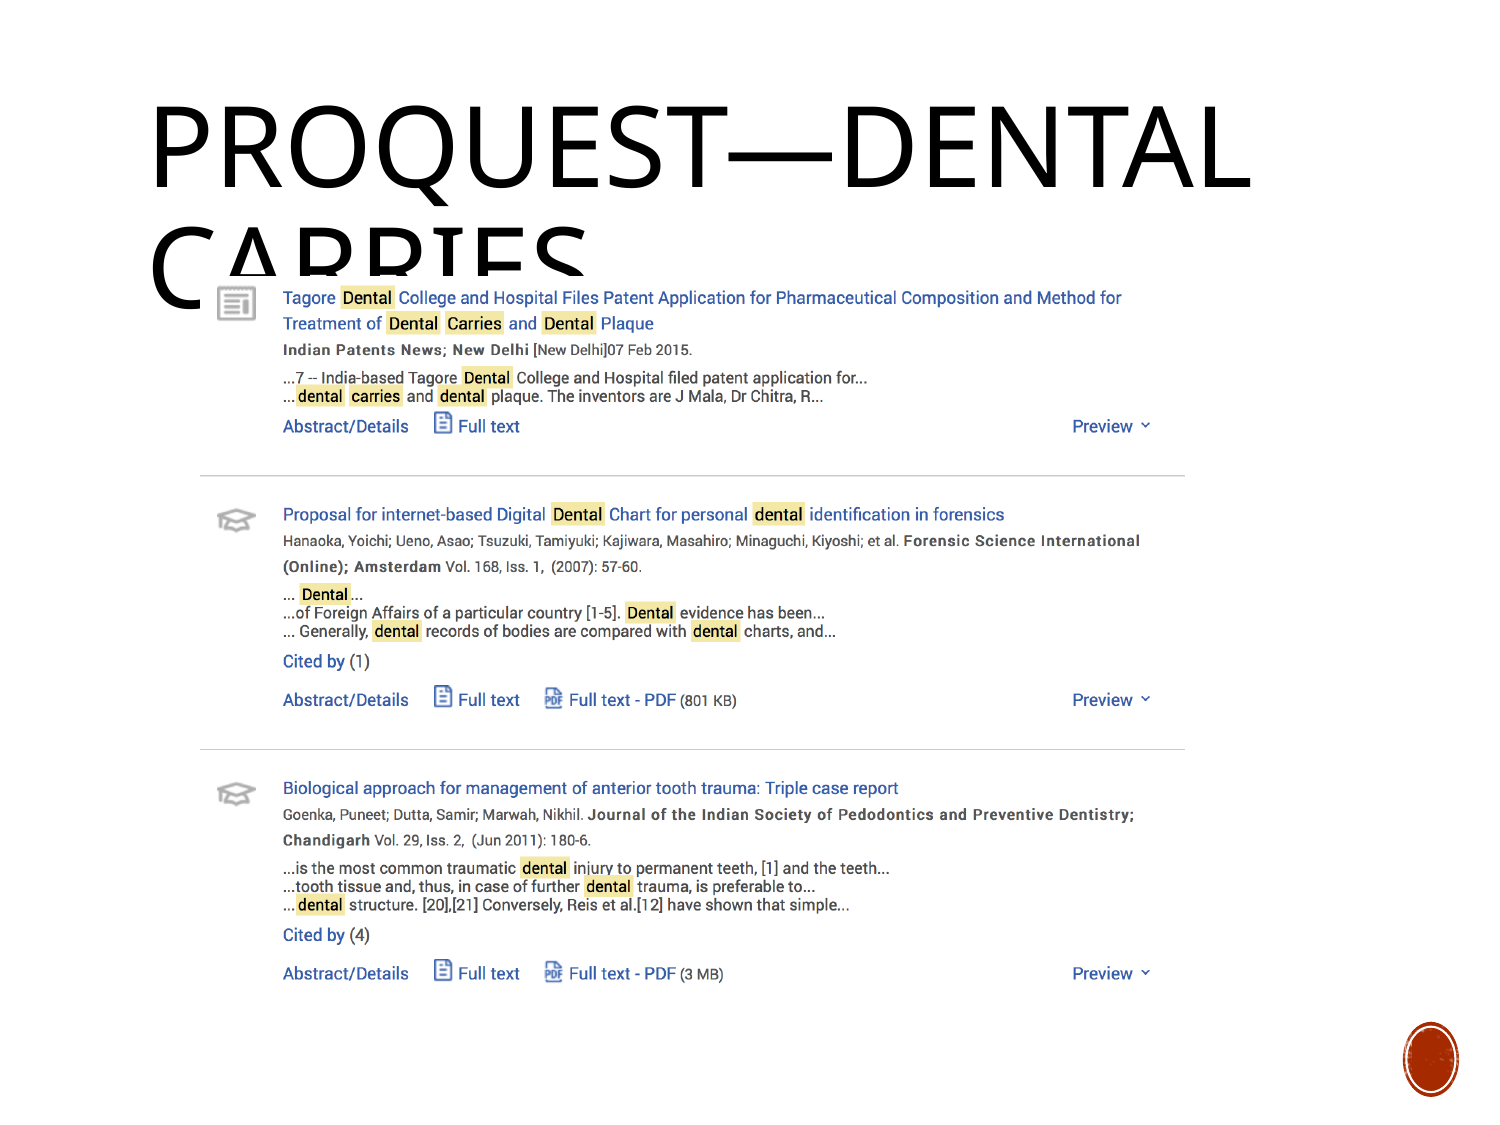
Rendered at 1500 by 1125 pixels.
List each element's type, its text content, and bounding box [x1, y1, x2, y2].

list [204, 280, 1201, 1010]
title Proquest—Dental Carries [131, 79, 1370, 344]
